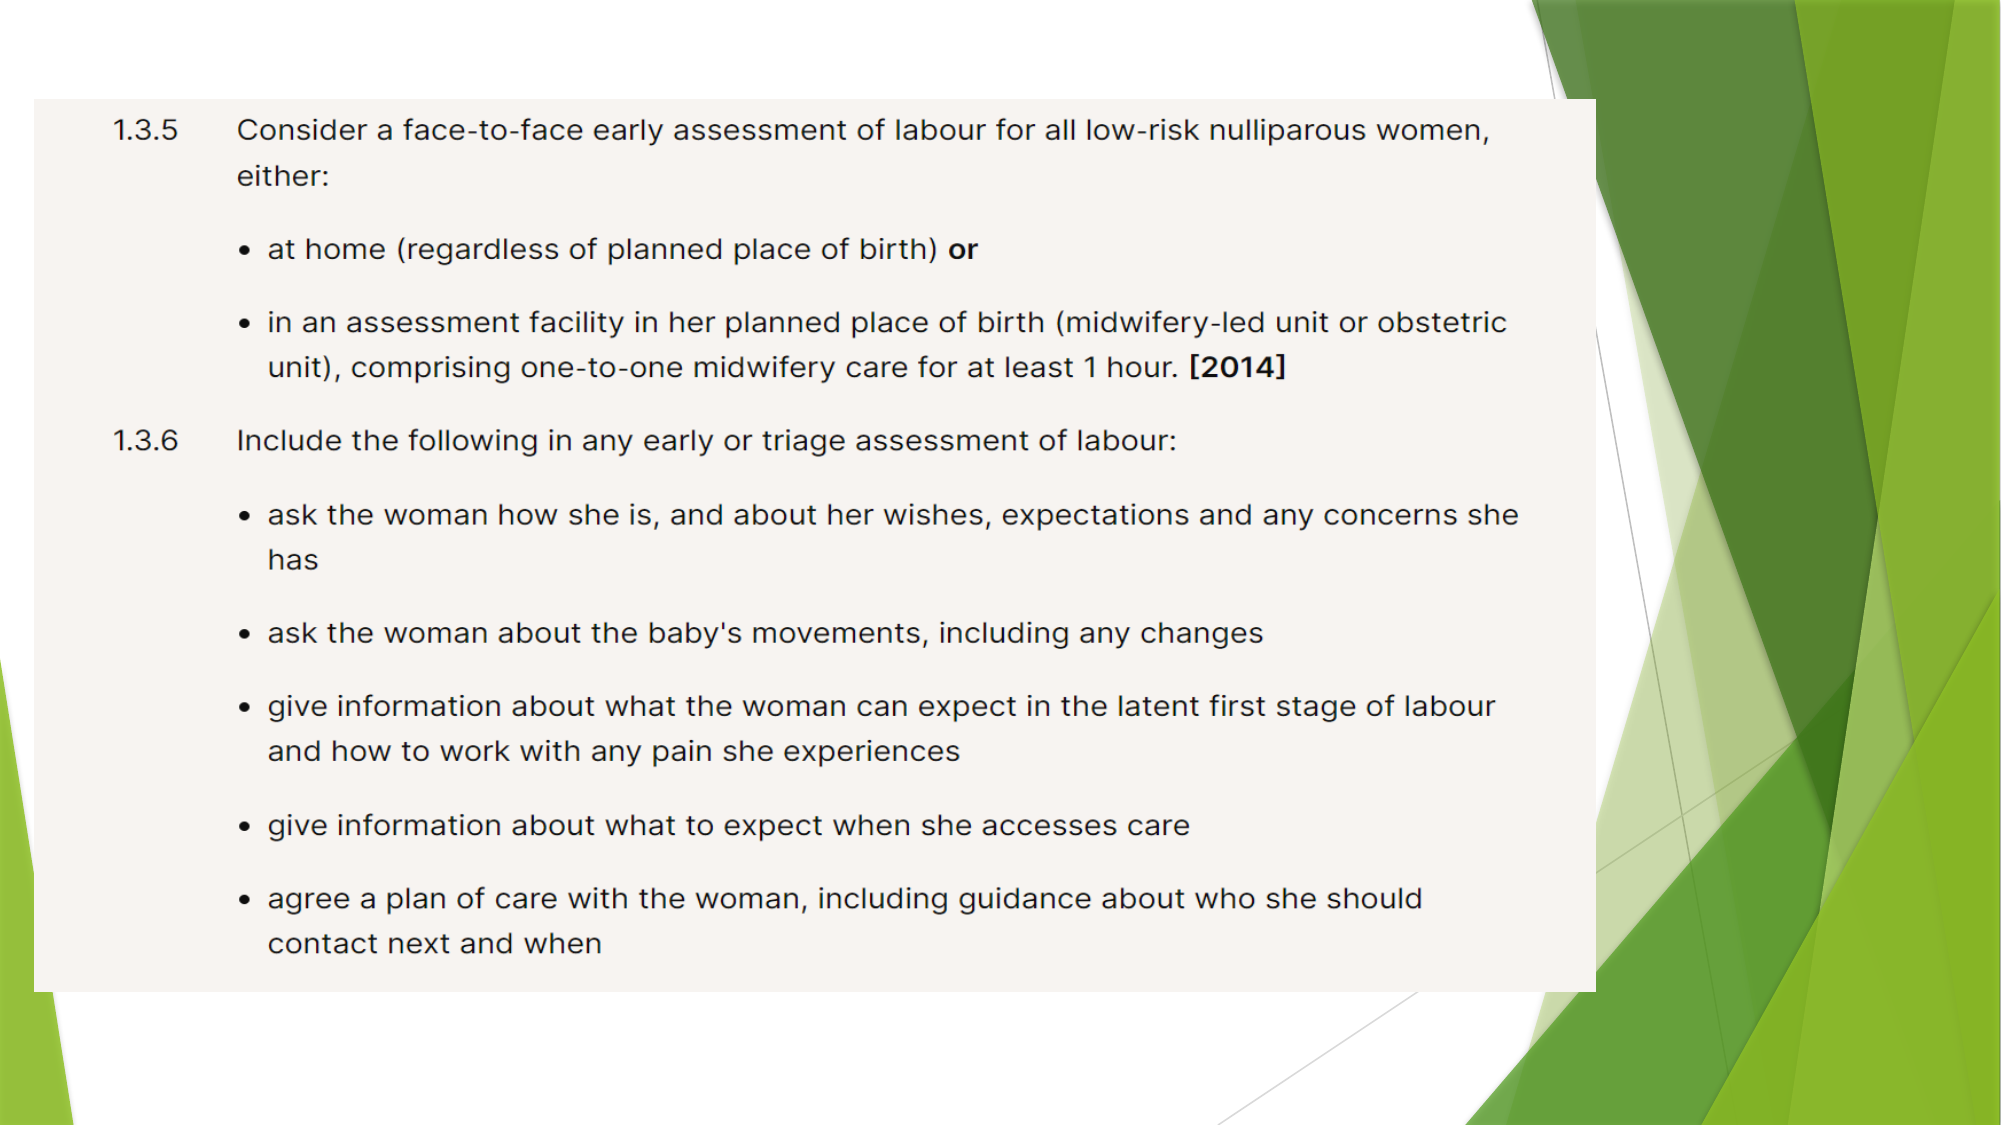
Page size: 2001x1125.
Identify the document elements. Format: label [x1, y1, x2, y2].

list [33, 99, 1596, 992]
